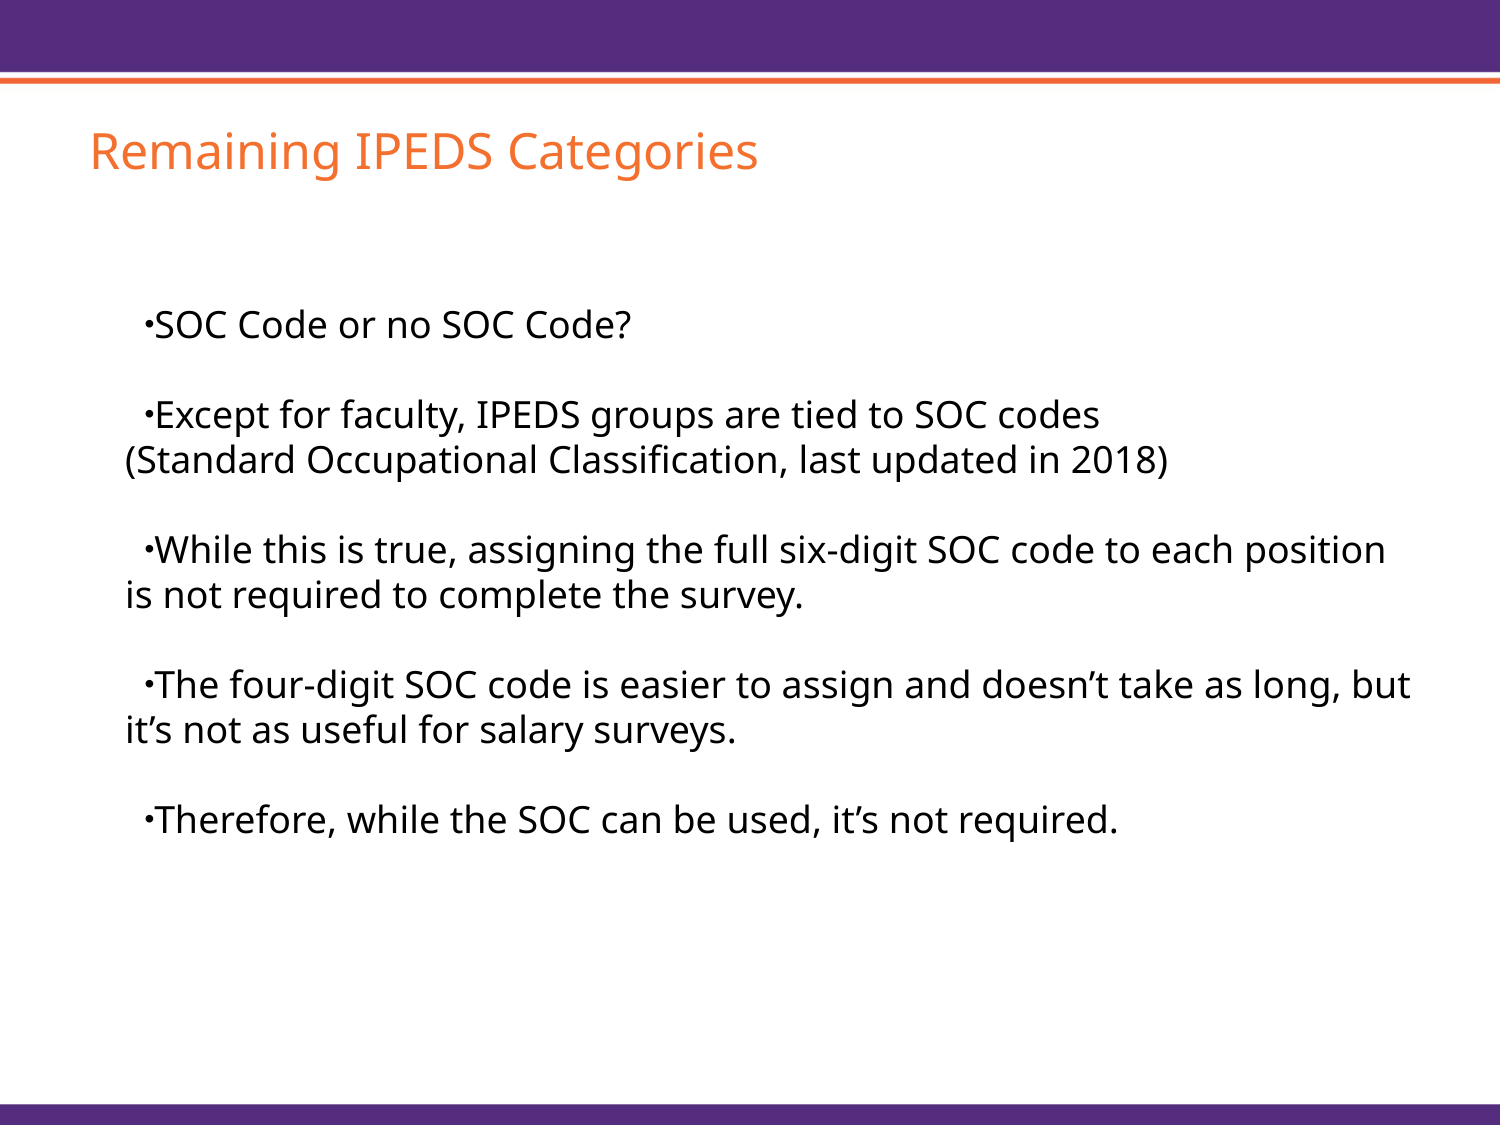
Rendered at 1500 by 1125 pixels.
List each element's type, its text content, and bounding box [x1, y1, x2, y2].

text_box Remaining IPEDS Categories [75, 112, 1450, 188]
picture [0, 0, 1500, 1125]
text_box SOC Code or no SOC Code? Except for faculty, IPEDS groups are tied to SOC codes (Standard Occupational Classification, last updated in 2018) While this is true, assigning the full six-digit SOC code to each position is not required to complete the survey. The four-digit SOC code is easier to assign and doesn’t take as long, but it’s not as useful for salary surveys. Therefore, while the SOC can be used, it’s not required. [74, 293, 1438, 849]
